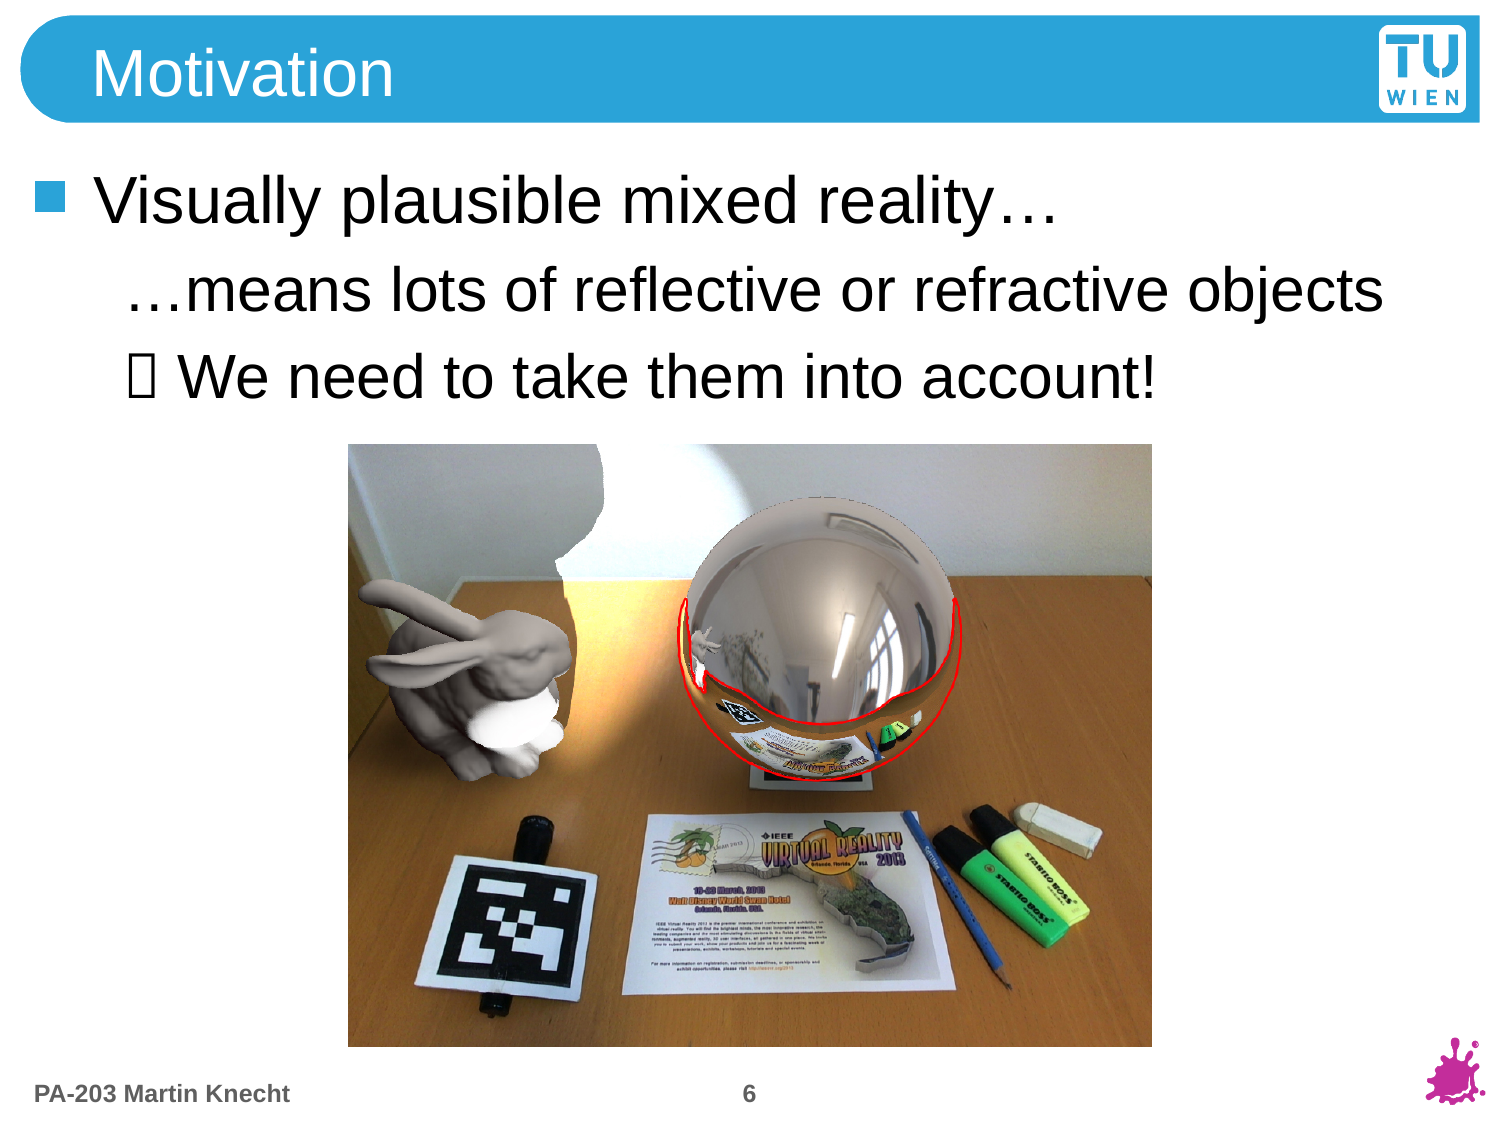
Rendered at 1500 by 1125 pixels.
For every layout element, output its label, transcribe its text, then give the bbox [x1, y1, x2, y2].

picture [1379, 25, 1466, 113]
footer PA-203 Martin Knecht [18, 1067, 637, 1118]
picture [348, 444, 1152, 1048]
list Visually plausible mixed reality… …means lots of reflective or refractive objects  We need to take them into account! [19, 148, 1481, 1048]
slide_number 5 [660, 1067, 839, 1118]
title Motivation [76, 6, 1351, 132]
